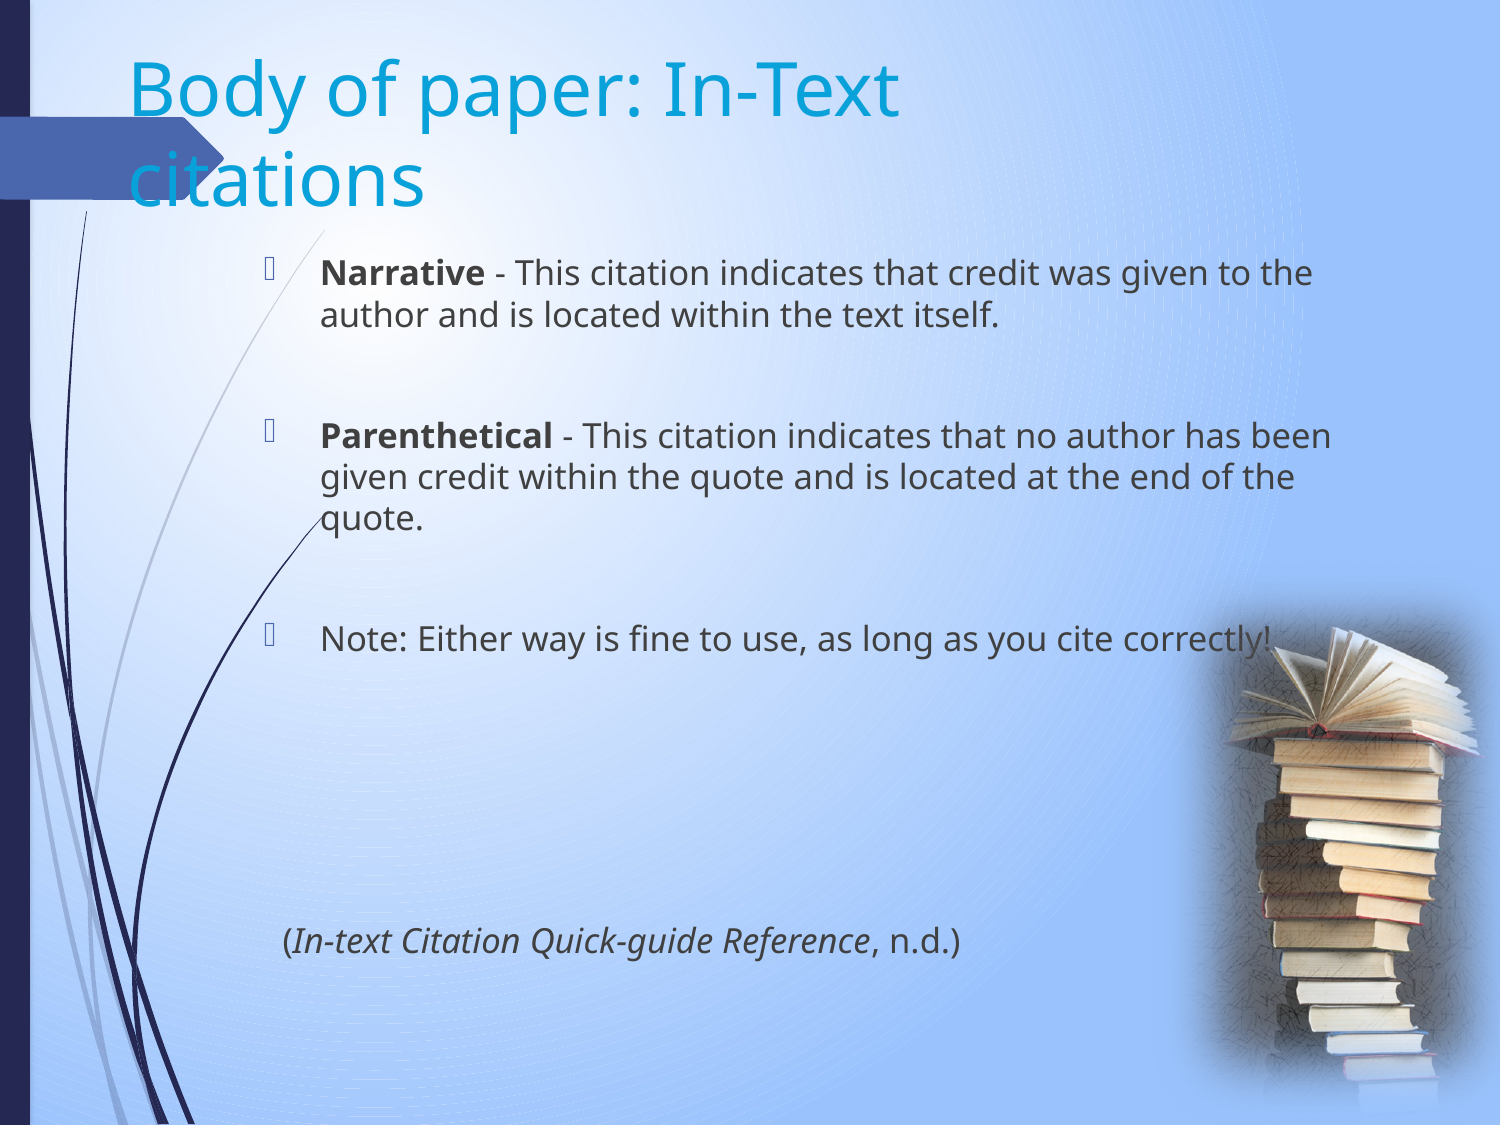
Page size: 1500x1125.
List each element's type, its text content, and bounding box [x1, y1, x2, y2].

list Narrative - This citation indicates that credit was given to the author and is located within the text itself. Parenthetical - This citation indicates that no author has been given credit within the quote and is located at the end of the quote. Note: Either way is fine to use, as long as you cite correctly! (In-text Citation Quick-guide Reference, n.d.) [248, 243, 1400, 970]
picture [1153, 562, 1500, 1125]
title Body of paper: In-Text citations [112, 33, 1194, 244]
